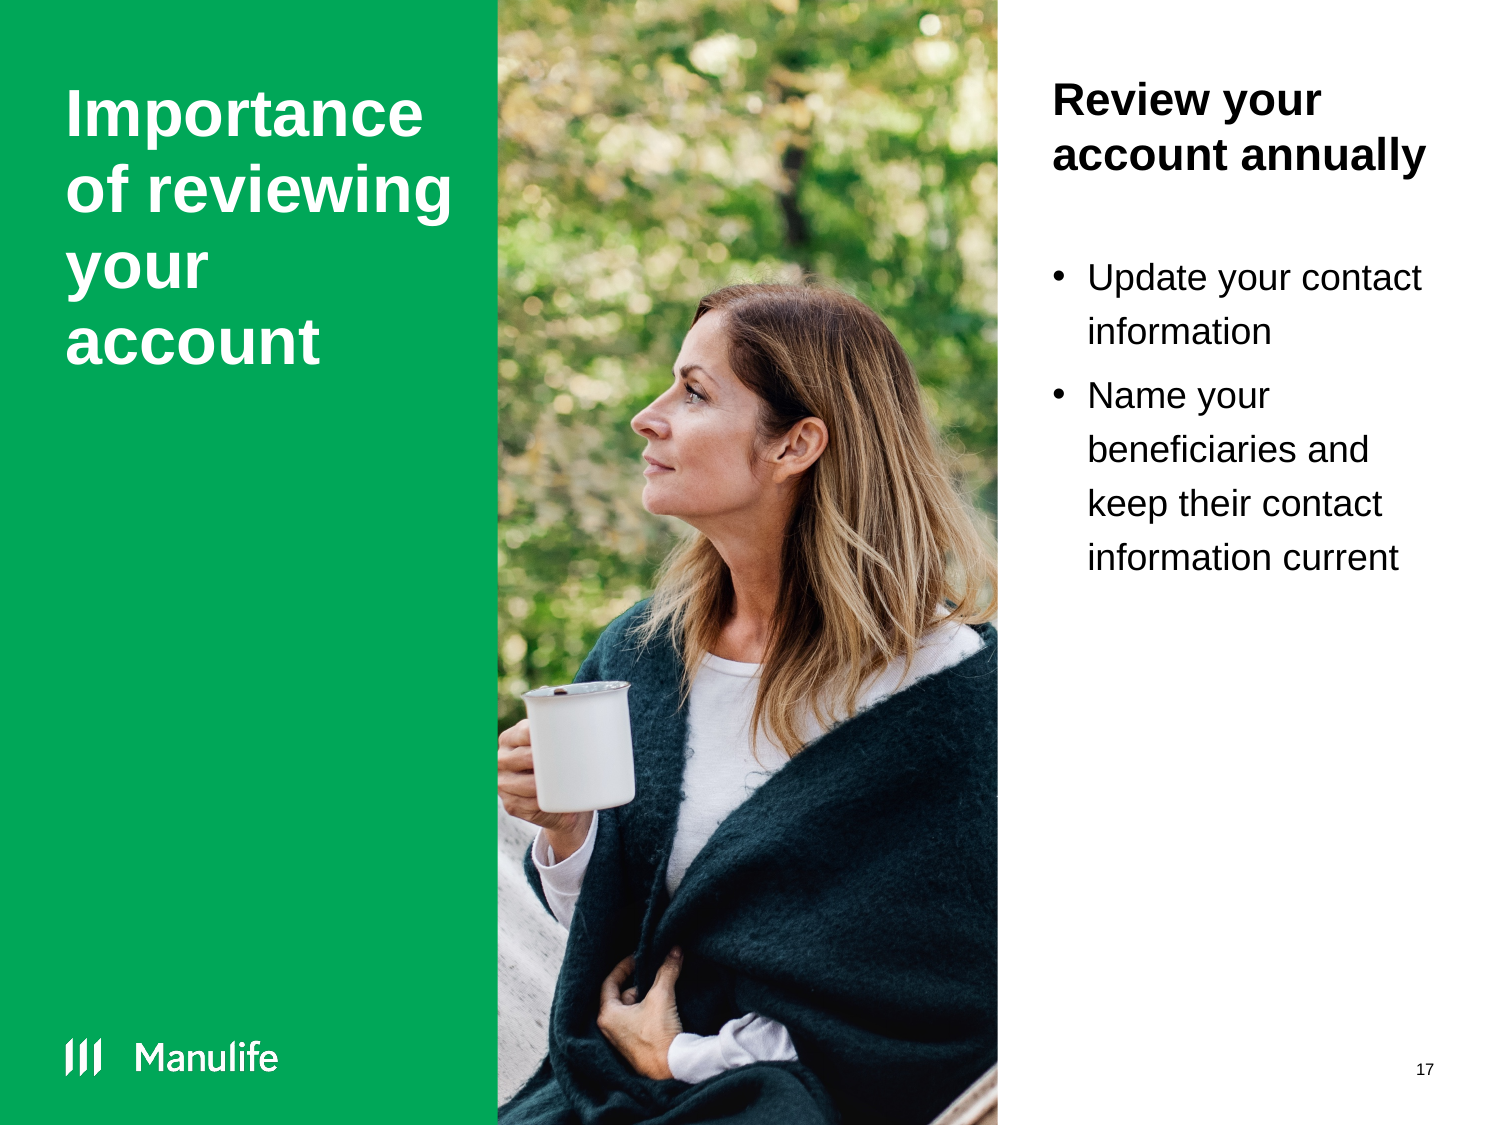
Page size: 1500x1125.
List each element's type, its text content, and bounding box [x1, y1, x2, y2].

title Importance of reviewing your account [65, 76, 471, 635]
slide_number 17 [1399, 1049, 1435, 1079]
text_box Review your account annually Update your contact information Name your beneficiaries and keep their contact information current [1052, 70, 1435, 578]
picture [497, 0, 998, 1125]
picture [30, 1002, 313, 1112]
